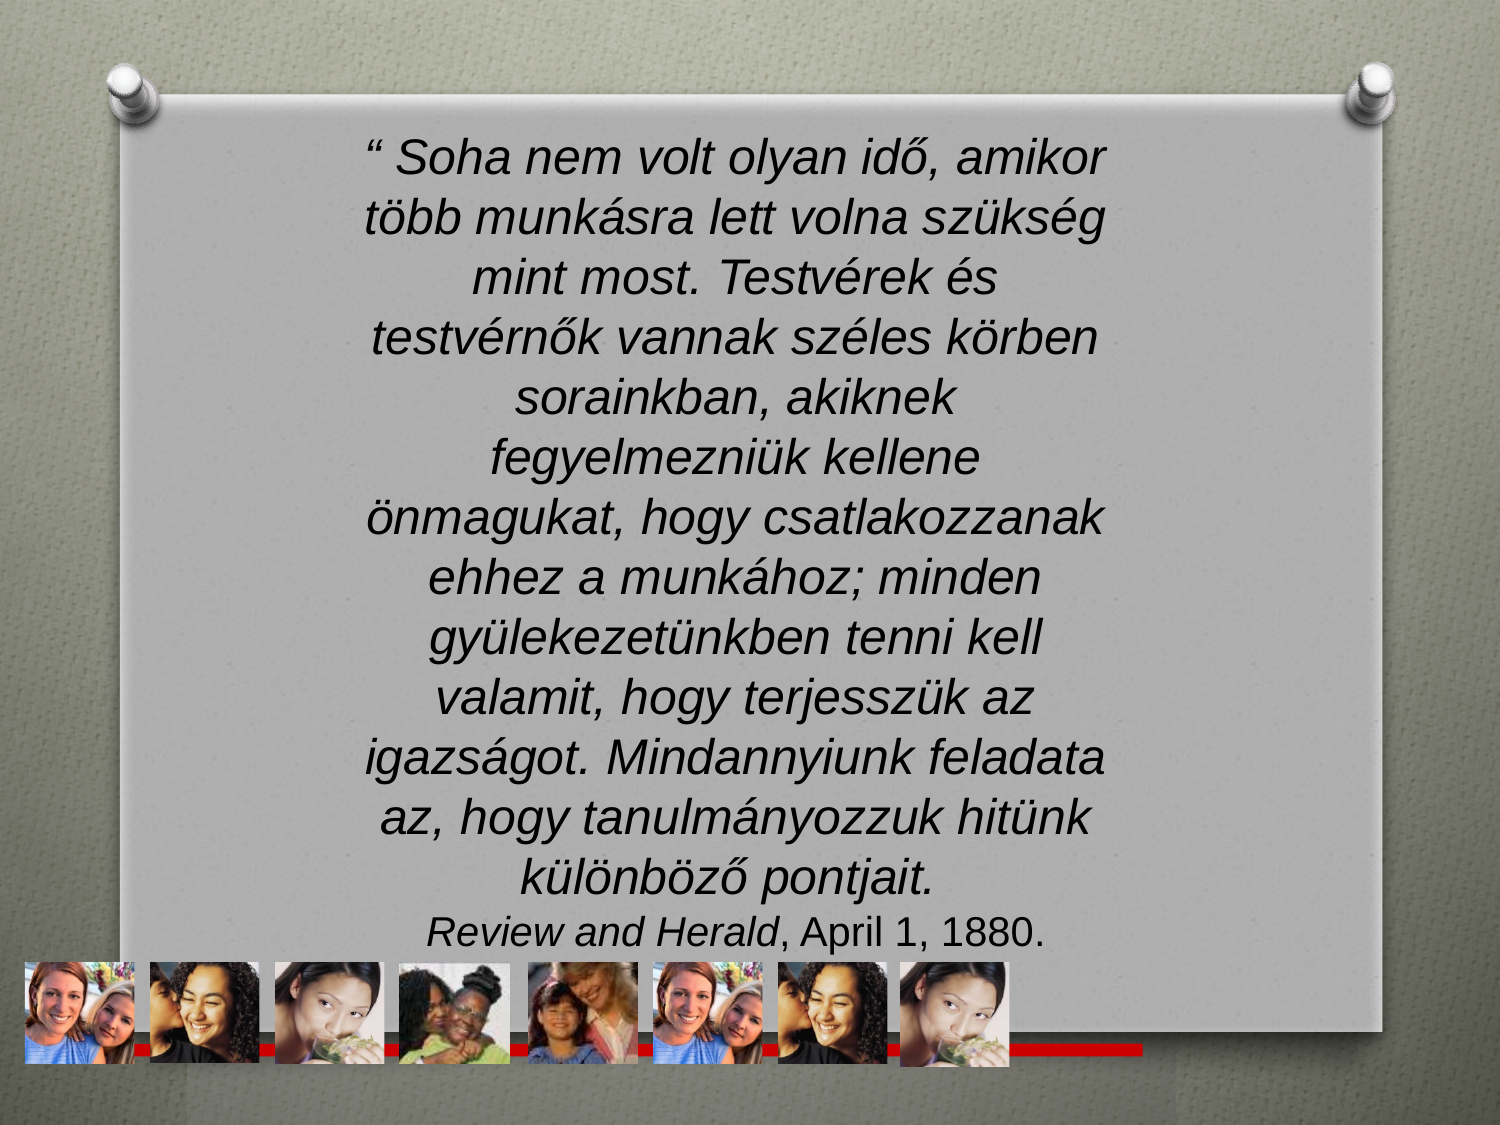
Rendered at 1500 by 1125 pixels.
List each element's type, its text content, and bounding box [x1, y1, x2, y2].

picture [652, 962, 763, 1065]
title “ Soha nem volt olyan idő, amikor több munkásra lett volna szükség mint most. Testvérek és testvérnők vannak széles körben sorainkban, akiknek fegyelmezniük kellene önmagukat, hogy csatlakozzanak ehhez a munkához; minden gyülekezetünkben tenni kell valamit, hogy terjesszük az igazságot. Mindannyiunk feladata az, hogy tanulmányozzuk hitünk különböző pontjait. Review and Herald, April 1, 1880. [348, 101, 1124, 977]
picture [274, 962, 385, 1065]
picture [149, 962, 260, 1063]
picture [899, 962, 1010, 1067]
picture [24, 962, 135, 1065]
picture [1317, 35, 1439, 156]
picture [399, 962, 510, 1065]
picture [75, 29, 198, 153]
picture [527, 962, 638, 1065]
picture [777, 962, 888, 1065]
